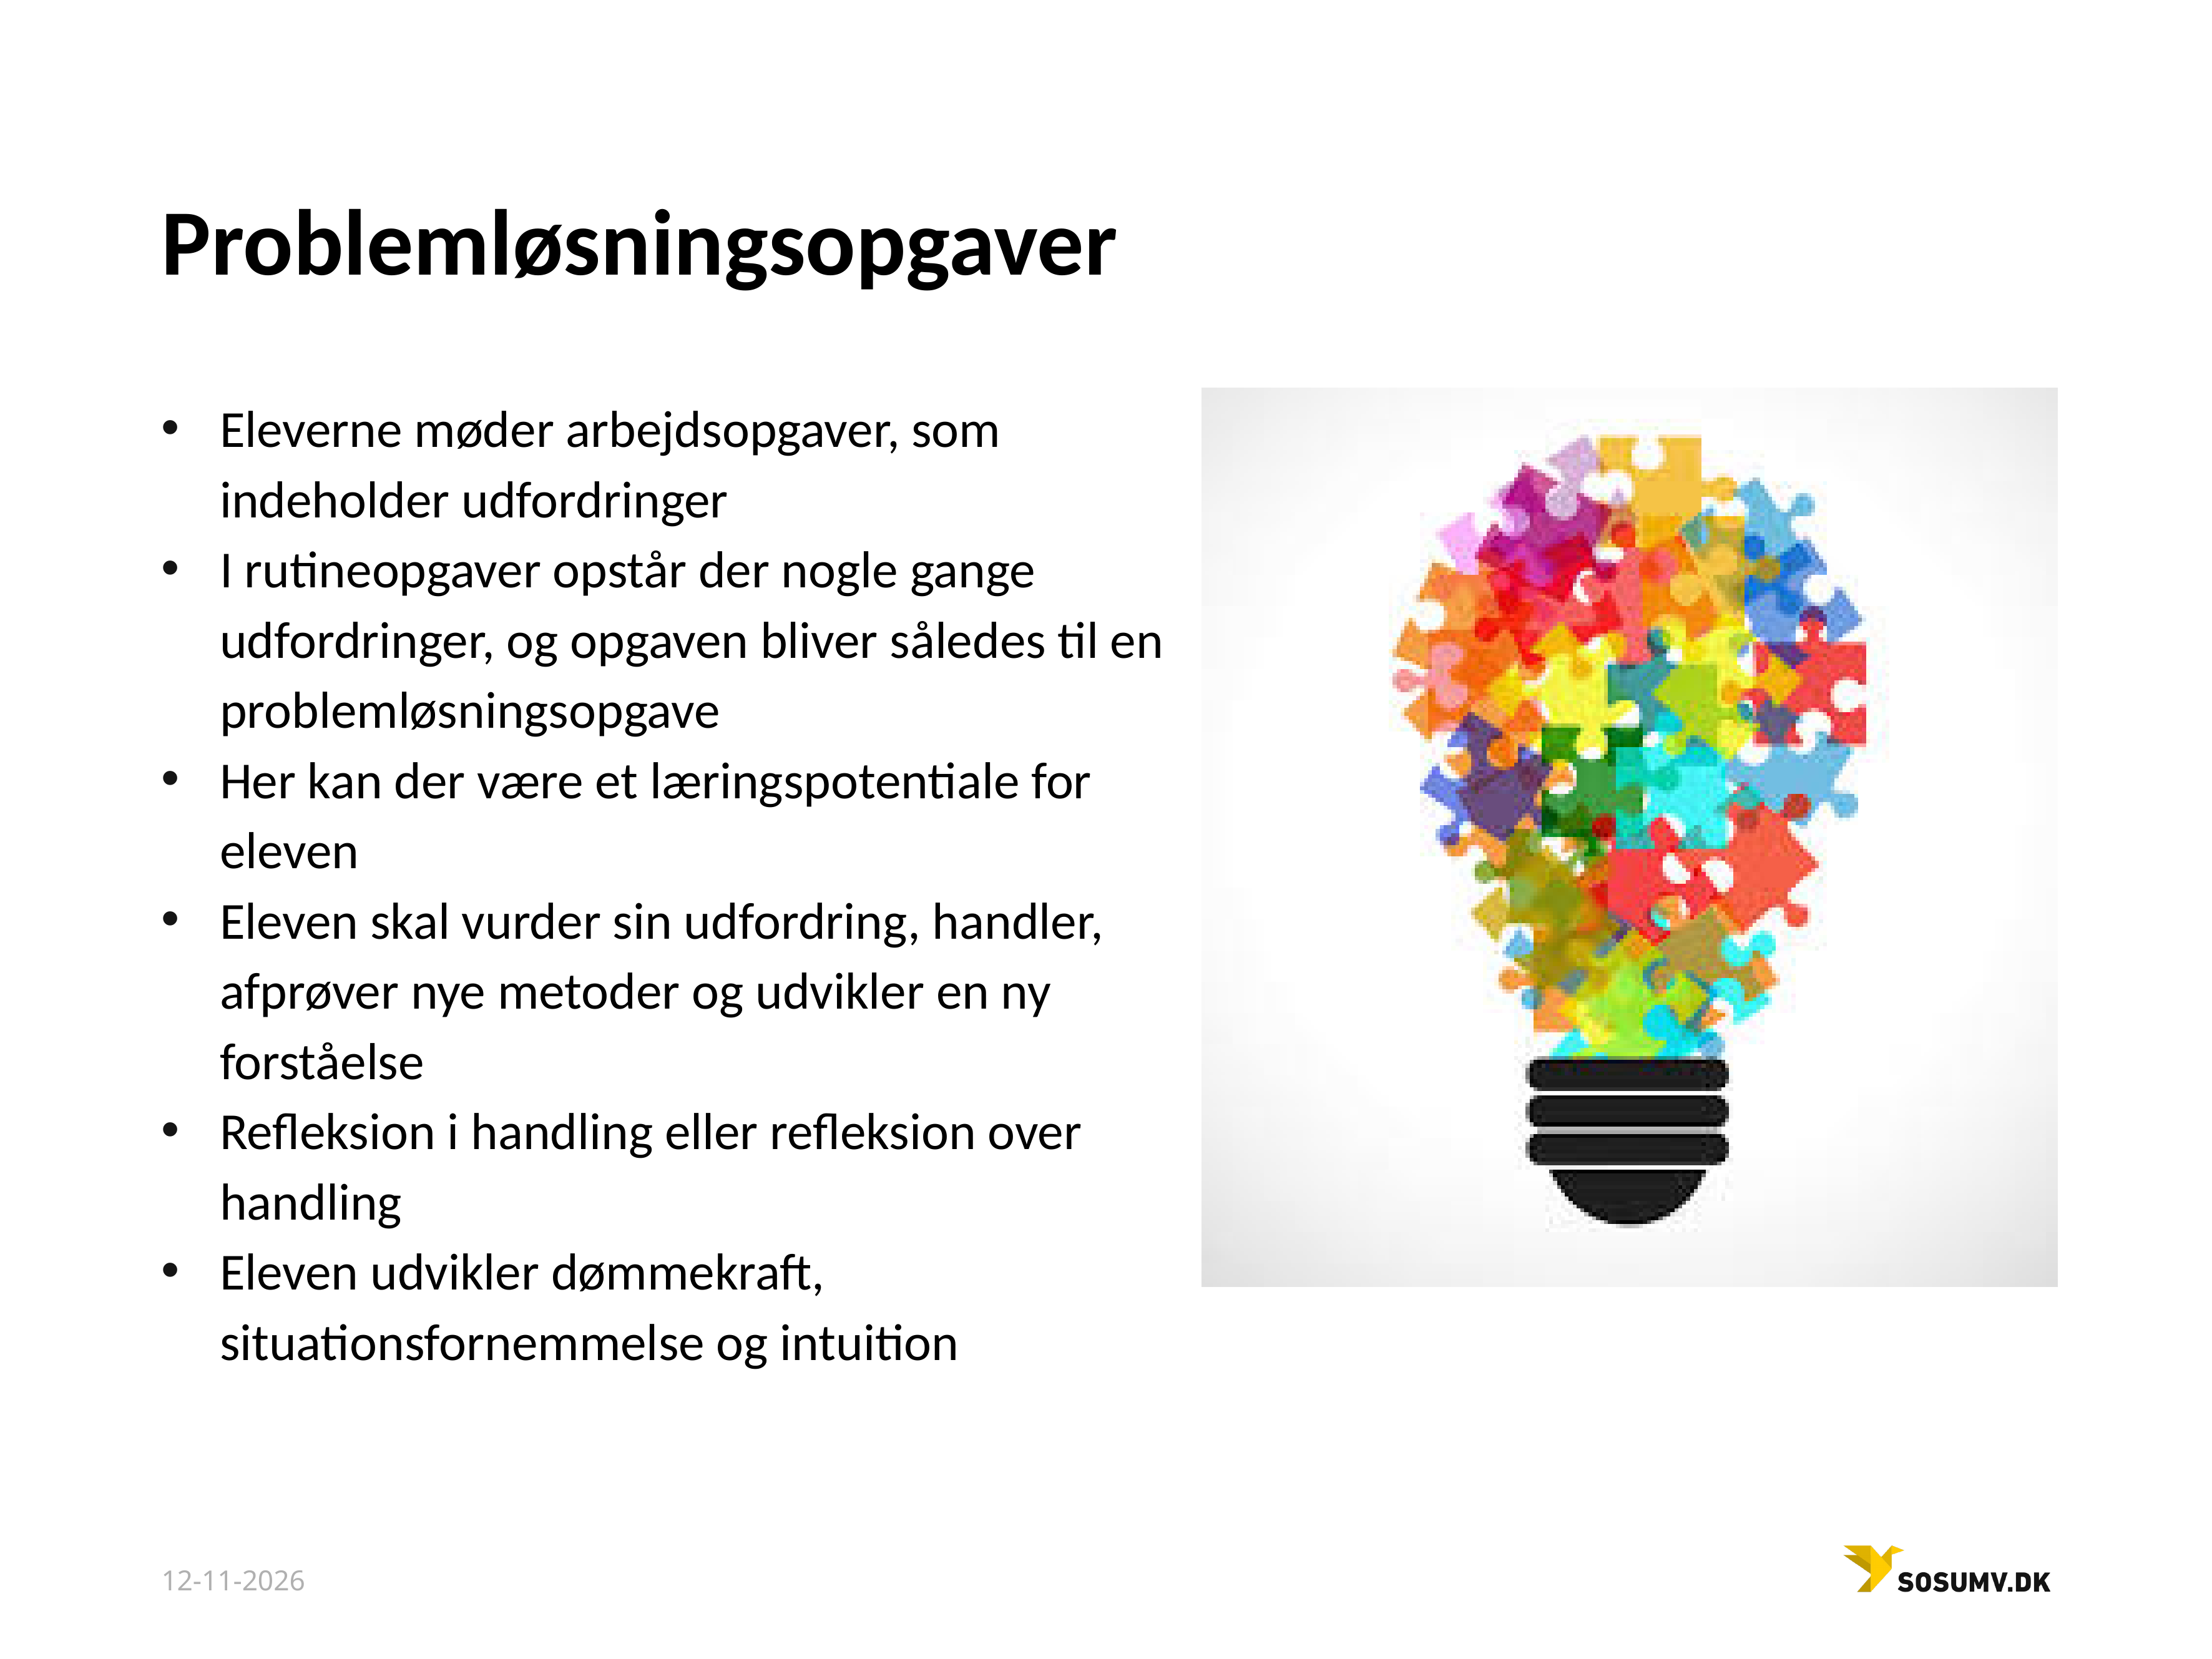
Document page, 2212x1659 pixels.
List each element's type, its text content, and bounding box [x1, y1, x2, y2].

title Problemløsningsopgaver [152, 189, 2058, 339]
picture [1201, 387, 2058, 1287]
picture [1831, 1532, 2058, 1604]
list Eleverne møder arbejdsopgaver, som indeholder udfordringer I rutineopgaver opstår der nogle gange udfordringer, og opgaven bliver således til en problemløsningsopgave Her kan der være et læringspotentiale for eleven Eleven skal vurder sin udfordring, handler, afprøver nye metoder og udvikler en ny forståelse Refleksion i handling eller refleksion over handling Eleven udvikler dømmekraft, situationsfornemmelse og intuition [152, 388, 1202, 1444]
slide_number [152, 1537, 650, 1626]
